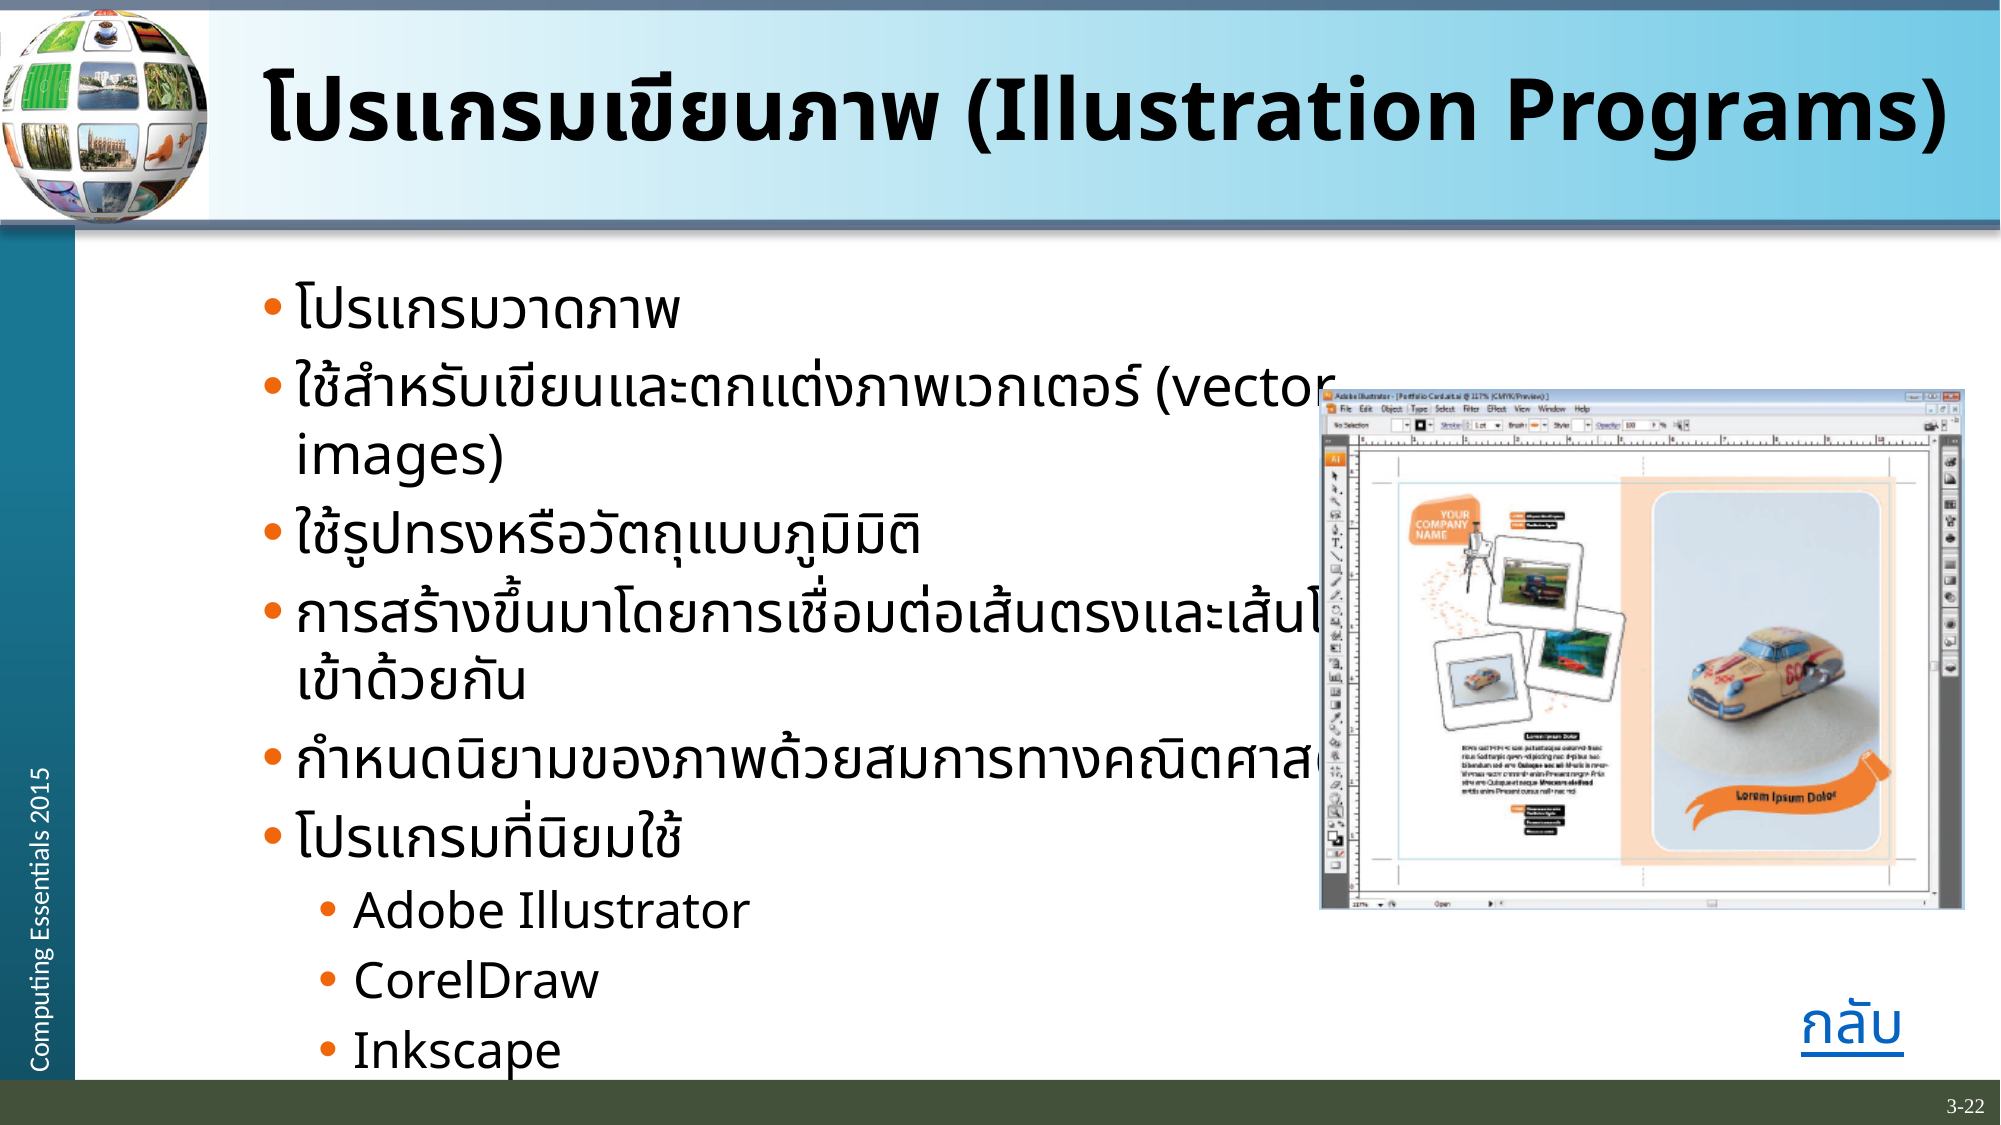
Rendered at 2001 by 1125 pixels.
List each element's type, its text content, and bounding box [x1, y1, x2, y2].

list โปรแกรมวาดภาพ ใช้สำหรับเขียนและตกแต่งภาพเวกเตอร์ (vector images) ใช้รูปทรงหรือวัตถุแบบภูมิมิติ การสร้างขึ้นมาโดยการเชื่อมต่อเส้นตรงและเส้นโค้งต่างๆ เข้าด้วยกัน กำหนดนิยามของภาพด้วยสมการทางคณิตศาสตร์ โปรแกรมที่นิยมใช้ Adobe Illustrator CorelDraw Inkscape [247, 264, 1539, 986]
text_box กลับ [1753, 977, 1952, 1081]
picture [1319, 389, 1965, 910]
picture [0, 11, 210, 219]
title โปรแกรมเขียนภาพ (Illustration Programs) [247, 0, 1985, 213]
